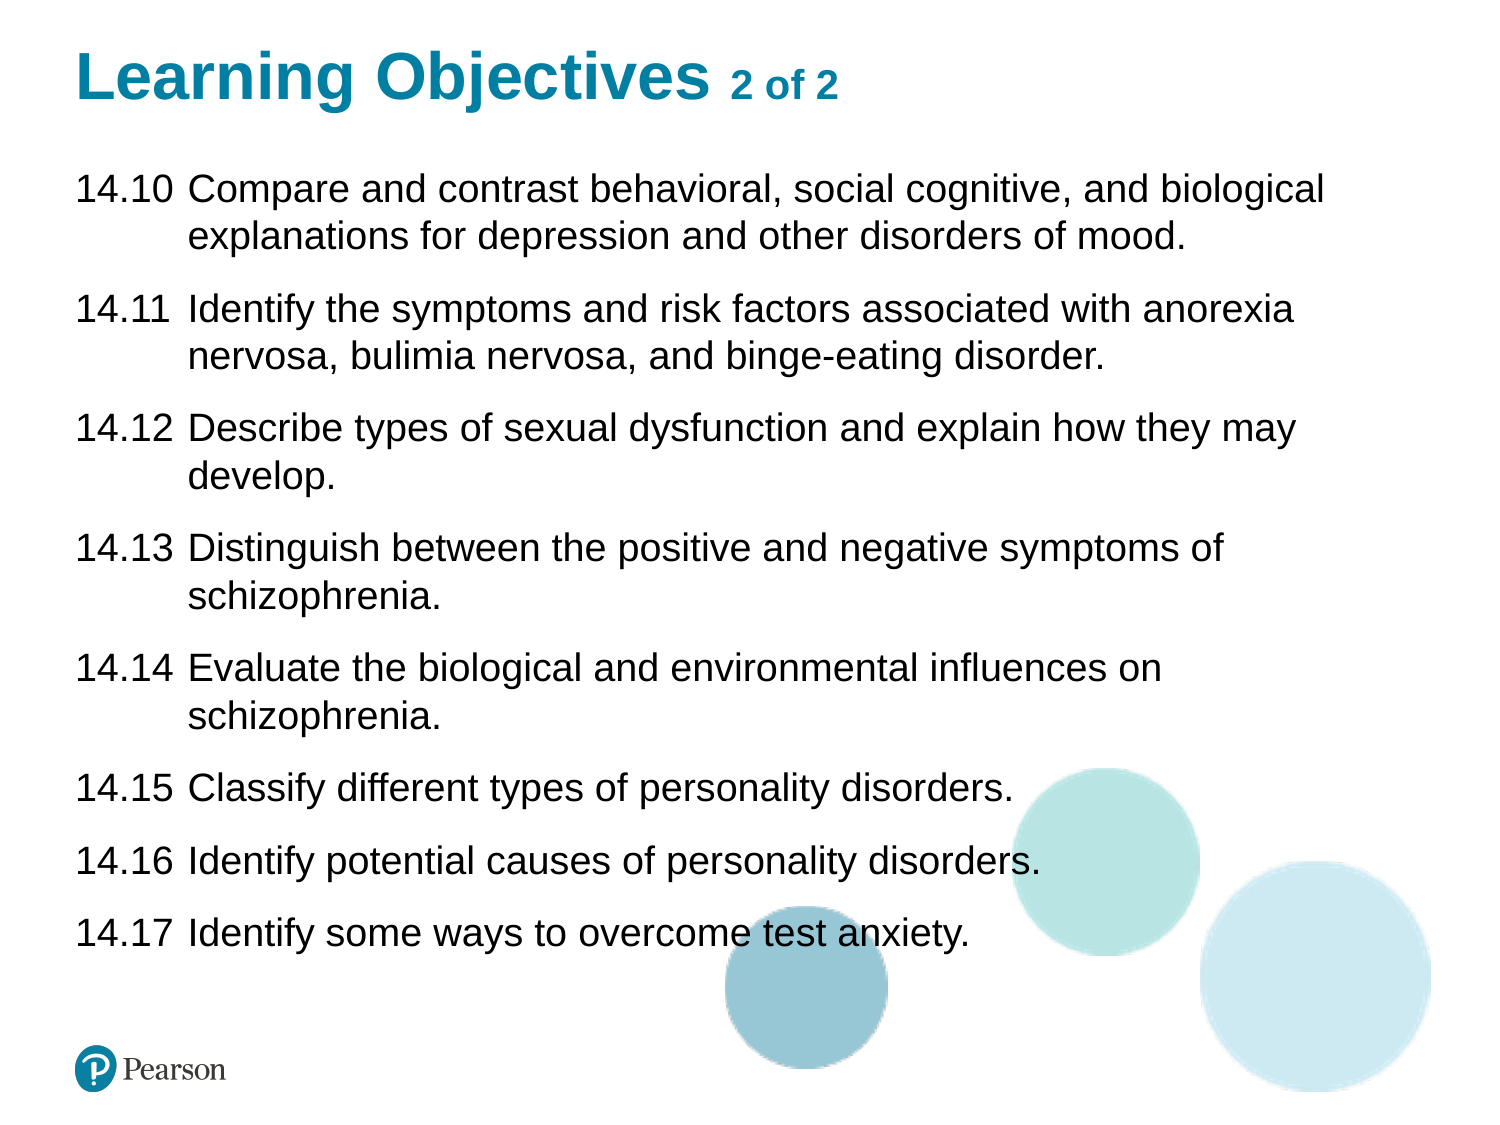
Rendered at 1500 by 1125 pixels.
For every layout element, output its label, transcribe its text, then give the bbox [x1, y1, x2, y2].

picture [75, 1045, 90, 1061]
picture [1200, 861, 1431, 1092]
picture [83, 1054, 109, 1079]
picture [75, 1078, 86, 1092]
title Learning Objectives 2 of 2 [75, 35, 1425, 113]
picture [725, 975, 888, 1069]
picture [101, 1045, 226, 1092]
list 14.10 Compare and contrast behavioral, social cognitive, and biological explanations for depression and other disorders of mood. 14.11 Identify the symptoms and risk factors associated with anorexia nervosa, bulimia nervosa, and binge-eating disorder. 14.12 Describe types of sexual dysfunction and explain how they may develop. 14.13 Distinguish between the positive and negative symptoms of schizophrenia. 14.14 Evaluate the biological and environmental influences on schizophrenia. 14.15 Classify different types of personality disorders. 14.16 Identify potential causes of personality disorders. 14.17 Identify some ways to overcome test anxiety. [75, 162, 1425, 975]
